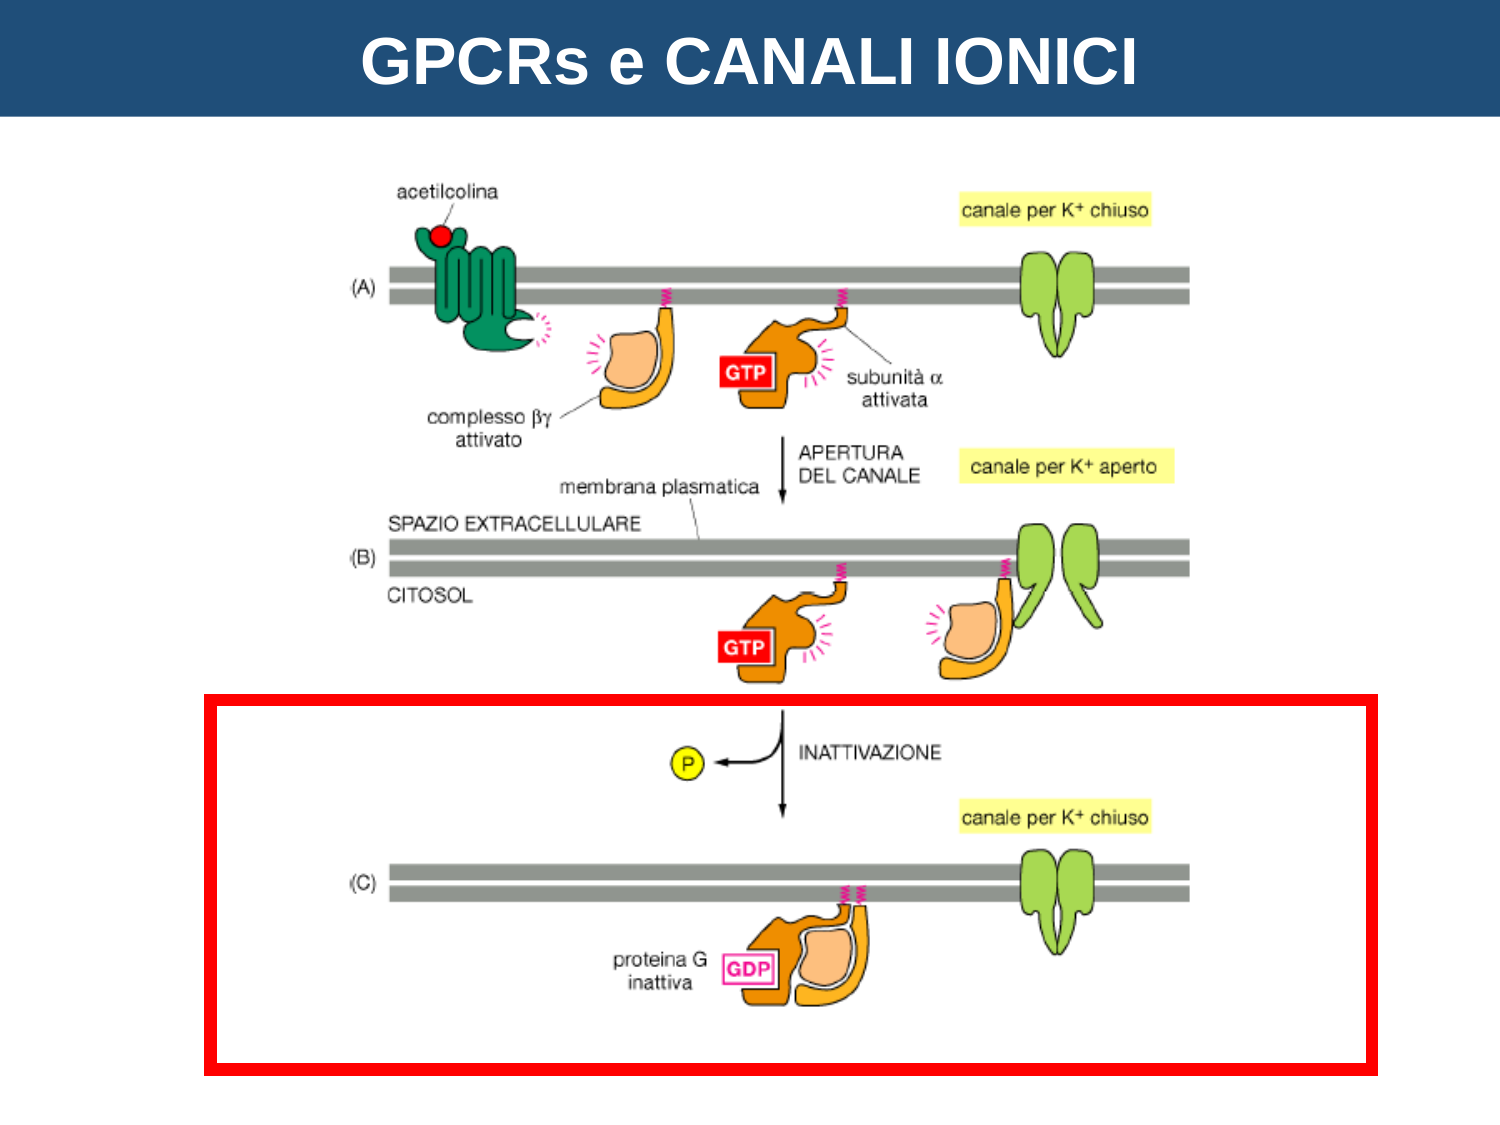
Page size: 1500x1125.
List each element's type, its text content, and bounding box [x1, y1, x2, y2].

text_box GPCRs e CANALI IONICI [0, 0, 1500, 118]
picture [255, 165, 1249, 1059]
text_box [209, 699, 1373, 1071]
